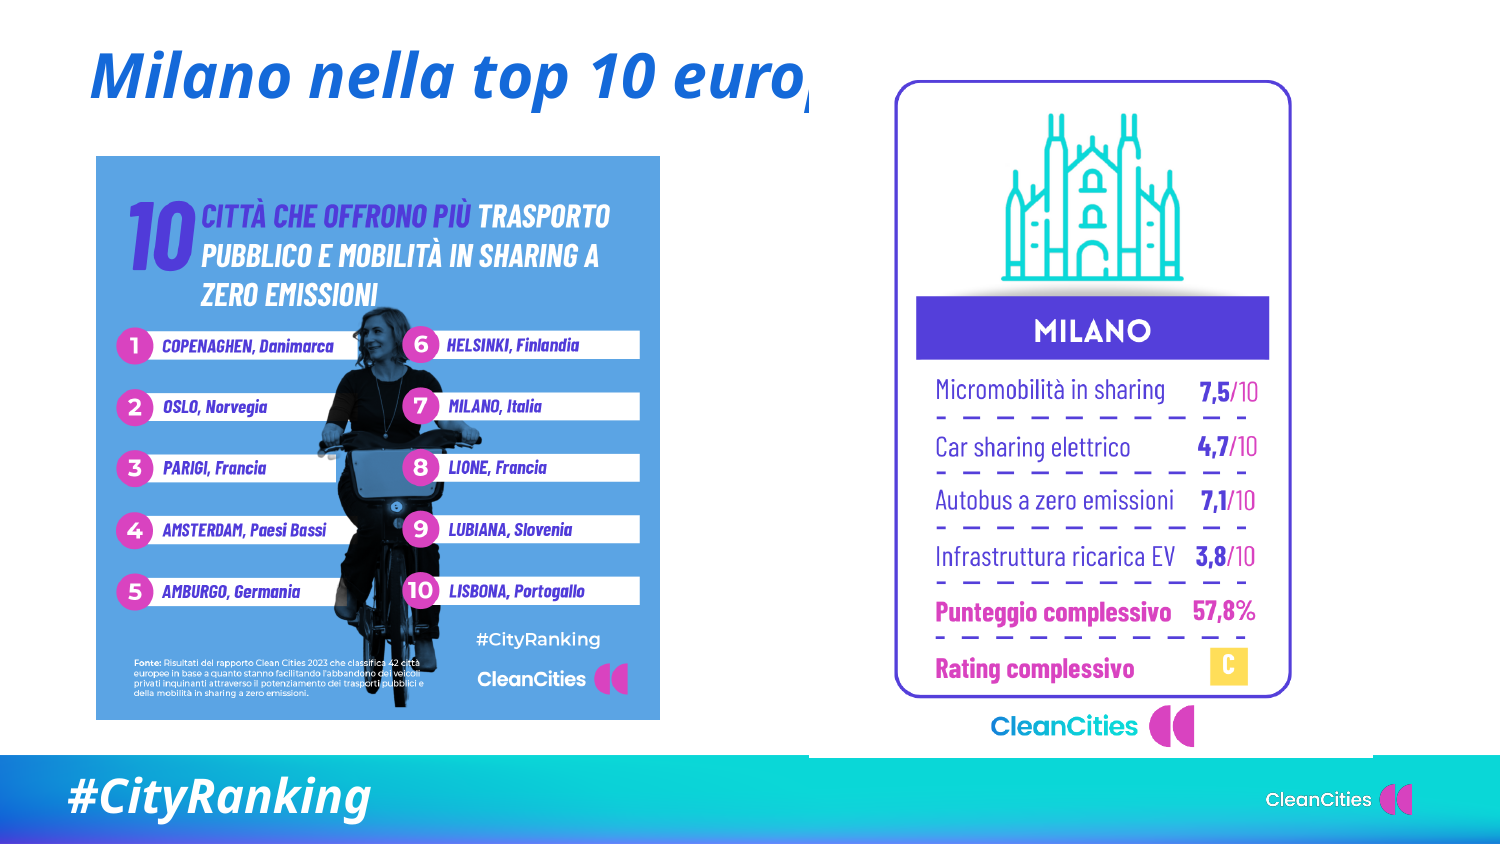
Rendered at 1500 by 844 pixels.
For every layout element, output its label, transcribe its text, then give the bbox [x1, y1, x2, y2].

text_box #CityRanking [59, 757, 1322, 831]
picture [0, 54, 1500, 844]
picture [96, 156, 660, 721]
text_box Milano nella top 10 europea [81, 28, 1344, 118]
